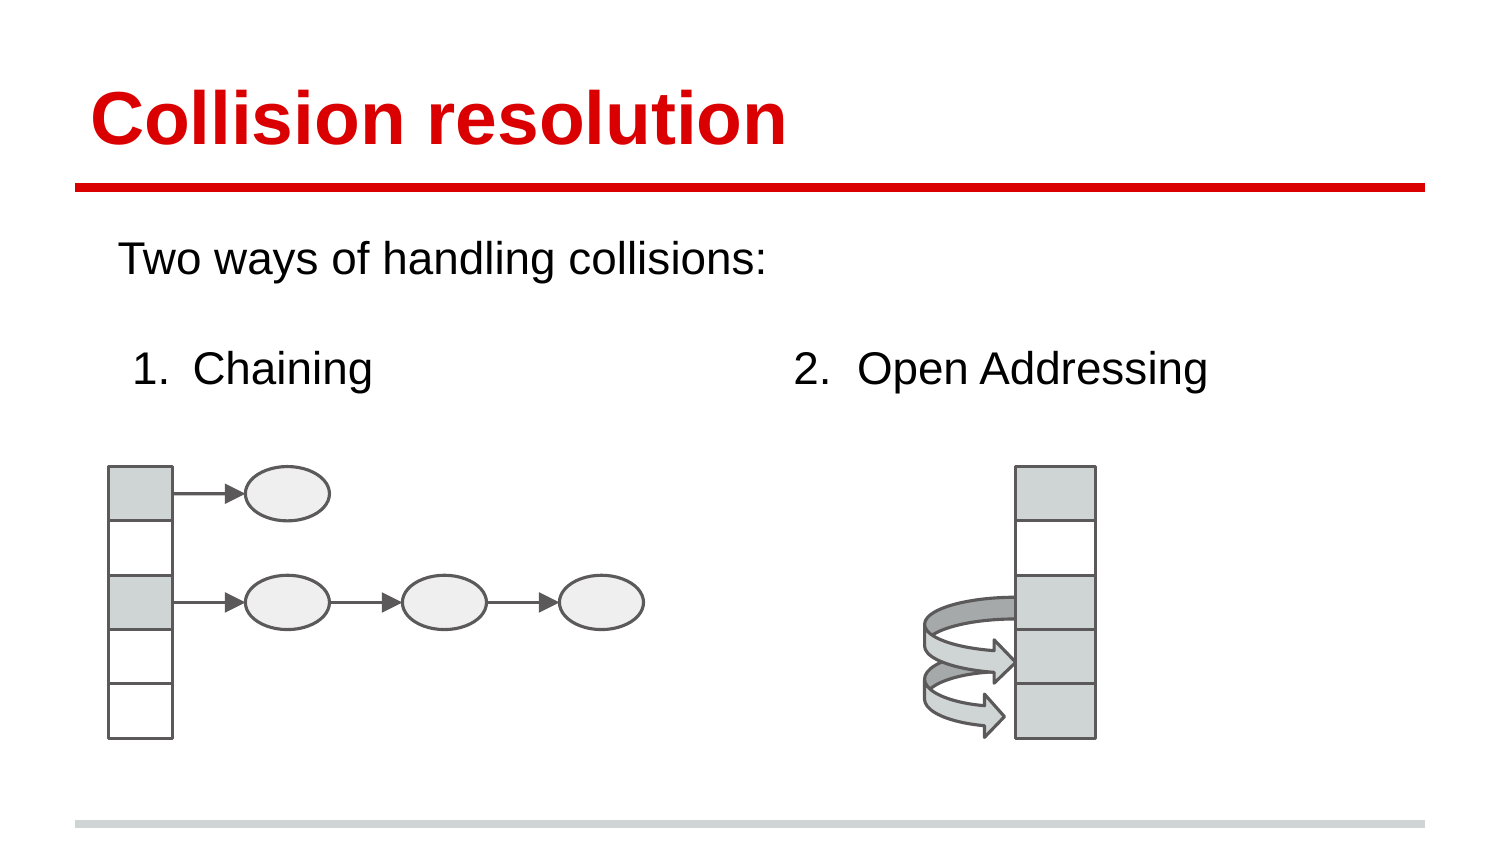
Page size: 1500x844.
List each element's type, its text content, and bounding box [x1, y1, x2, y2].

text_box [1015, 466, 1096, 520]
text_box [108, 520, 173, 575]
text_box [924, 662, 1005, 738]
text_box [108, 466, 173, 520]
text_box [1015, 520, 1096, 575]
text_box [108, 629, 173, 684]
text_box [559, 575, 644, 630]
text_box [108, 575, 173, 629]
text_box [1015, 629, 1096, 684]
text_box [1015, 575, 1096, 629]
title Collision resolution [75, 33, 1482, 175]
text_box [108, 684, 173, 739]
text_box Two ways of handling collisions: Chaining 2. Open Addressing [102, 213, 1229, 283]
text_box [245, 466, 330, 521]
text_box [245, 575, 330, 630]
text_box [924, 597, 1015, 684]
text_box [402, 575, 487, 630]
text_box [1015, 684, 1096, 739]
